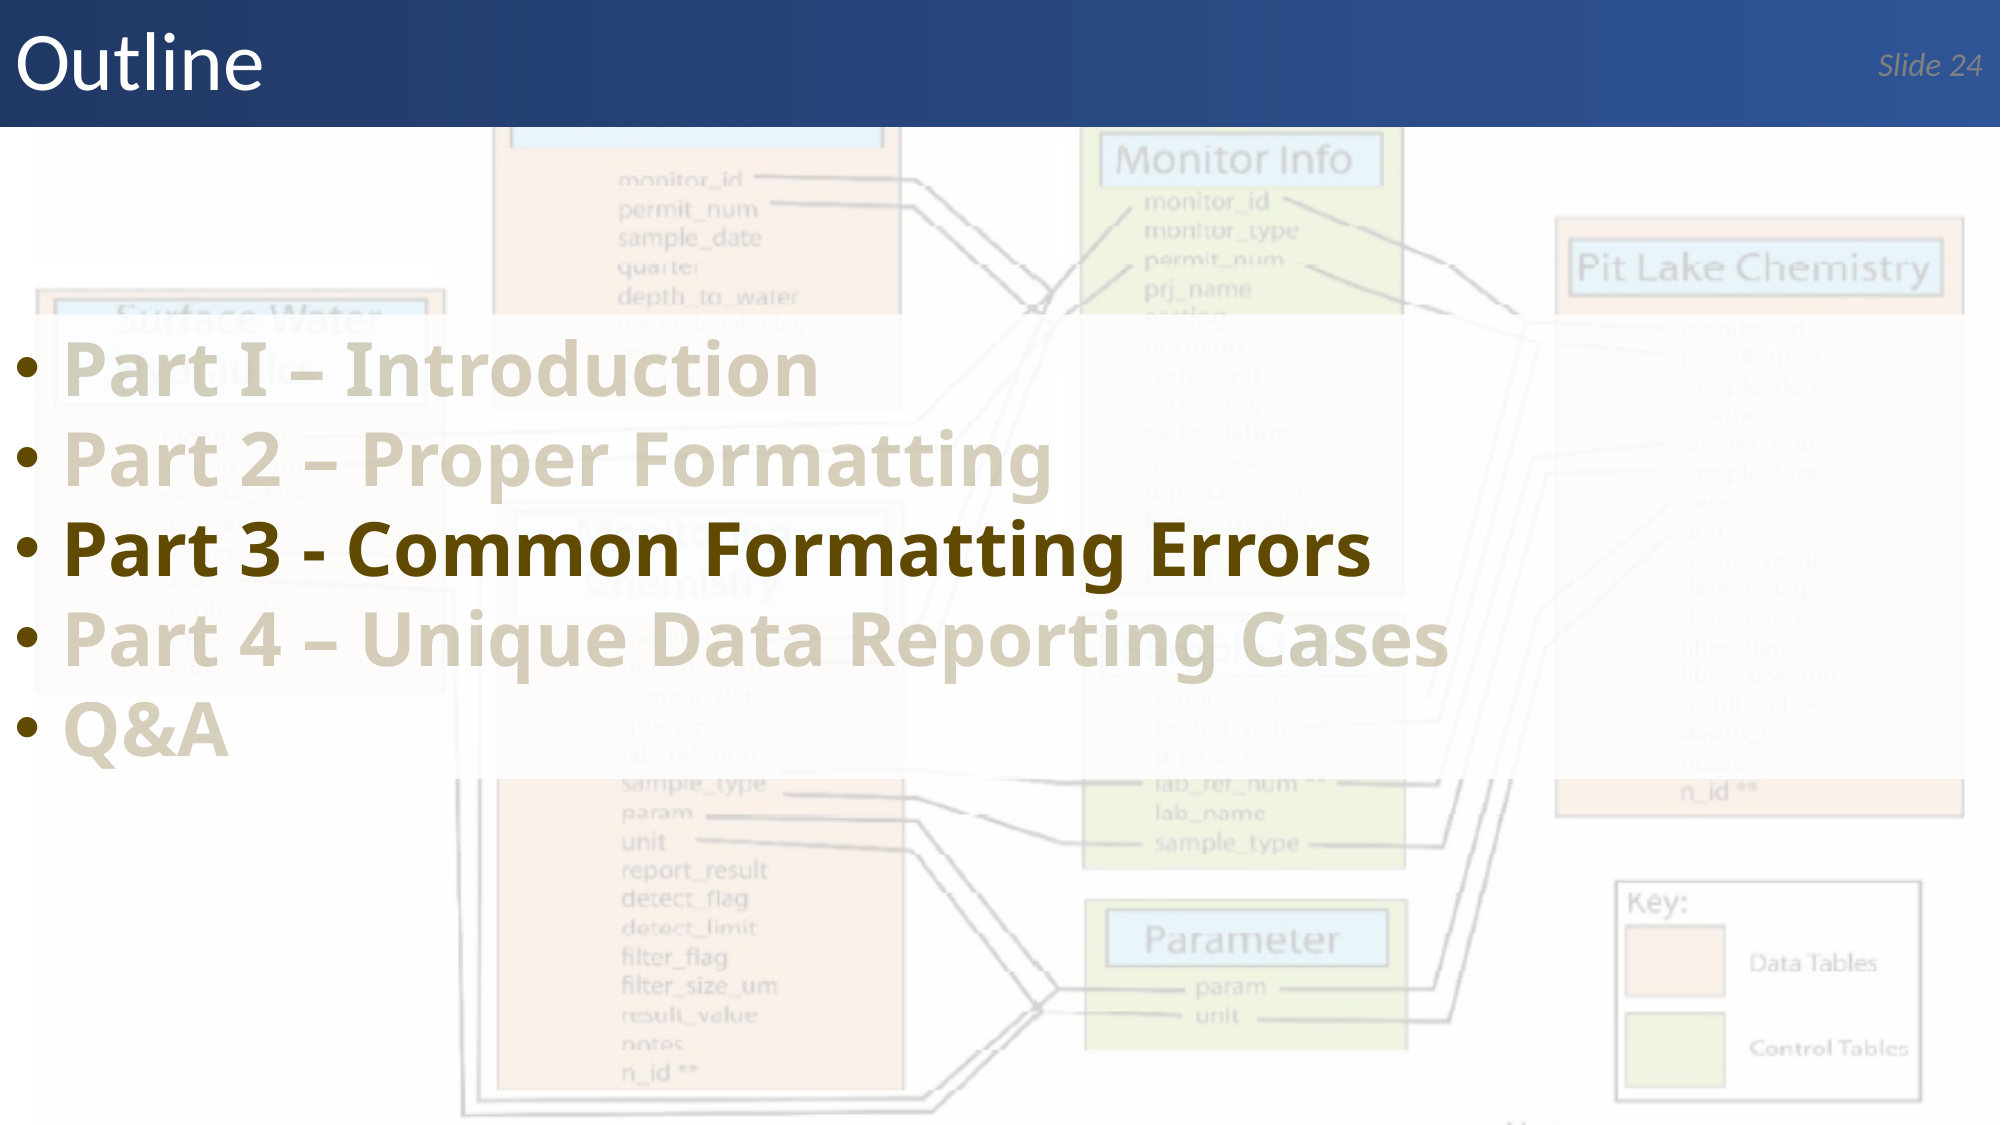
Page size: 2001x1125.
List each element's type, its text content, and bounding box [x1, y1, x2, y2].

text_box Outline [0, 0, 2000, 127]
text_box Part I – Introduction Part 2 – Proper Formatting Part 3 - Common Formatting Errors Part 4 – Unique Data Reporting Cases Q&A [0, 314, 2000, 780]
text_box Slide 24 [1863, 35, 2000, 90]
